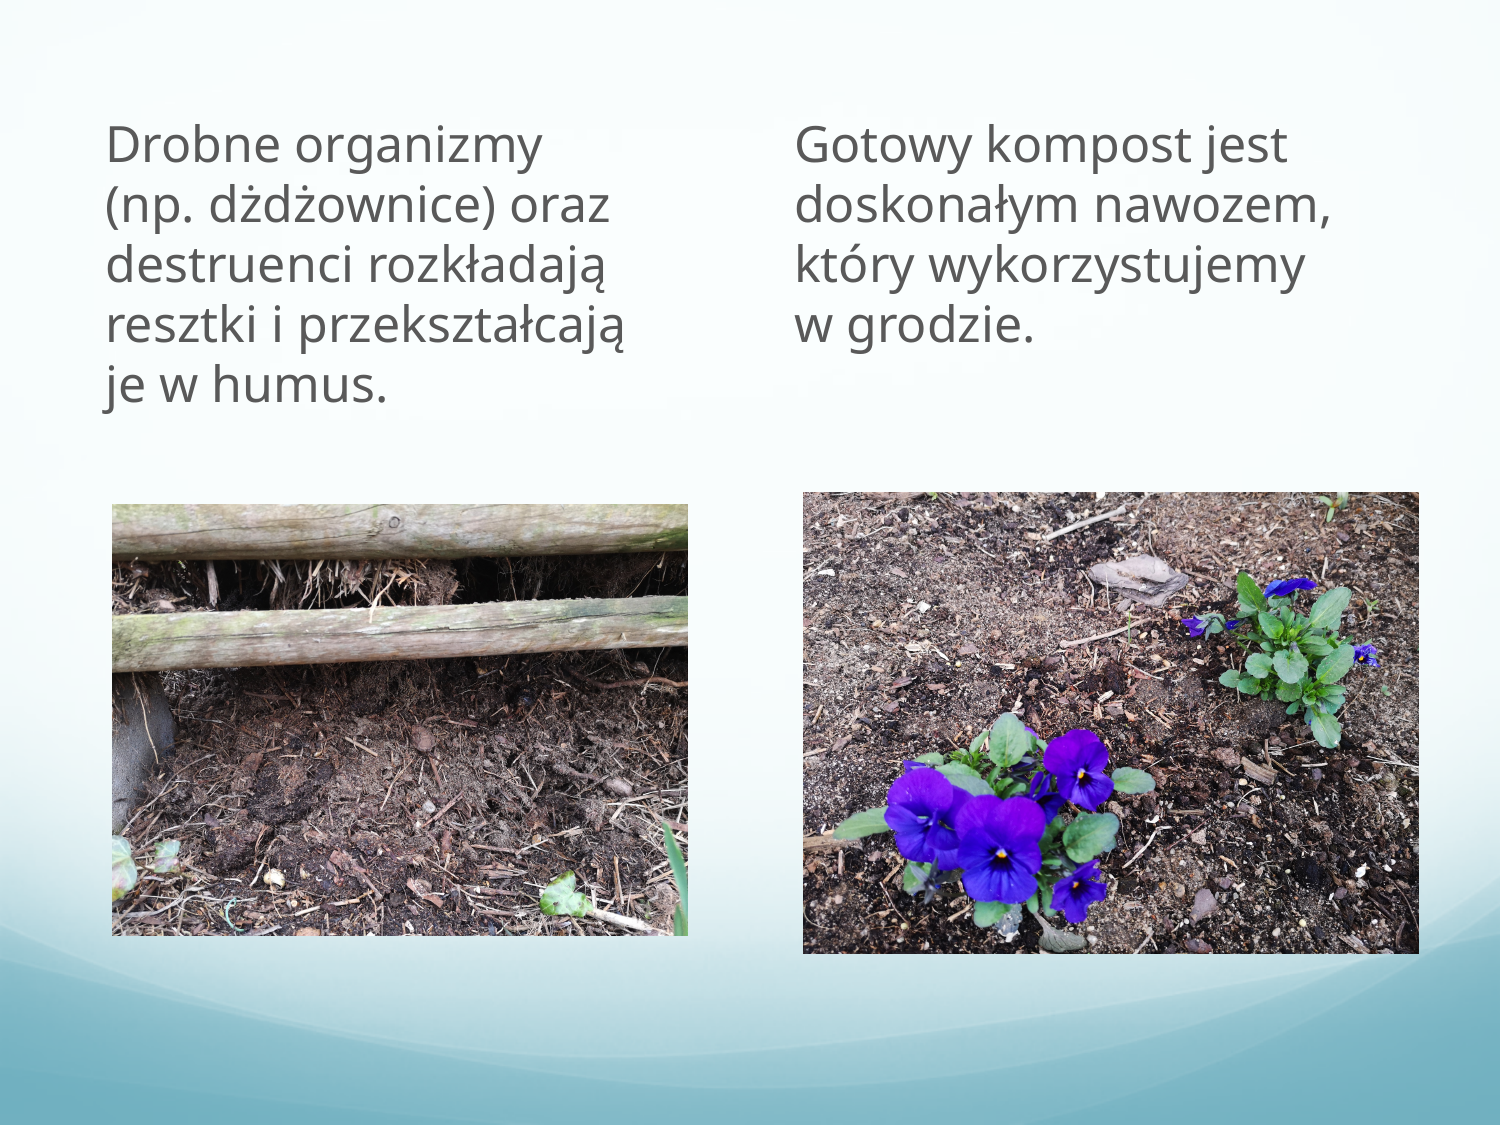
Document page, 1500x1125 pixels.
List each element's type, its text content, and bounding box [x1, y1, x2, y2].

list Drobne organizmy (np. dżdżownice) oraz destruenci rozkładają resztki i przekształcają je w humus. [90, 105, 688, 975]
text_box Gotowy kompost jest doskonałym nawozem, który wykorzystujemy w grodzie. [779, 105, 1397, 361]
picture [803, 491, 1420, 954]
picture [112, 503, 689, 937]
